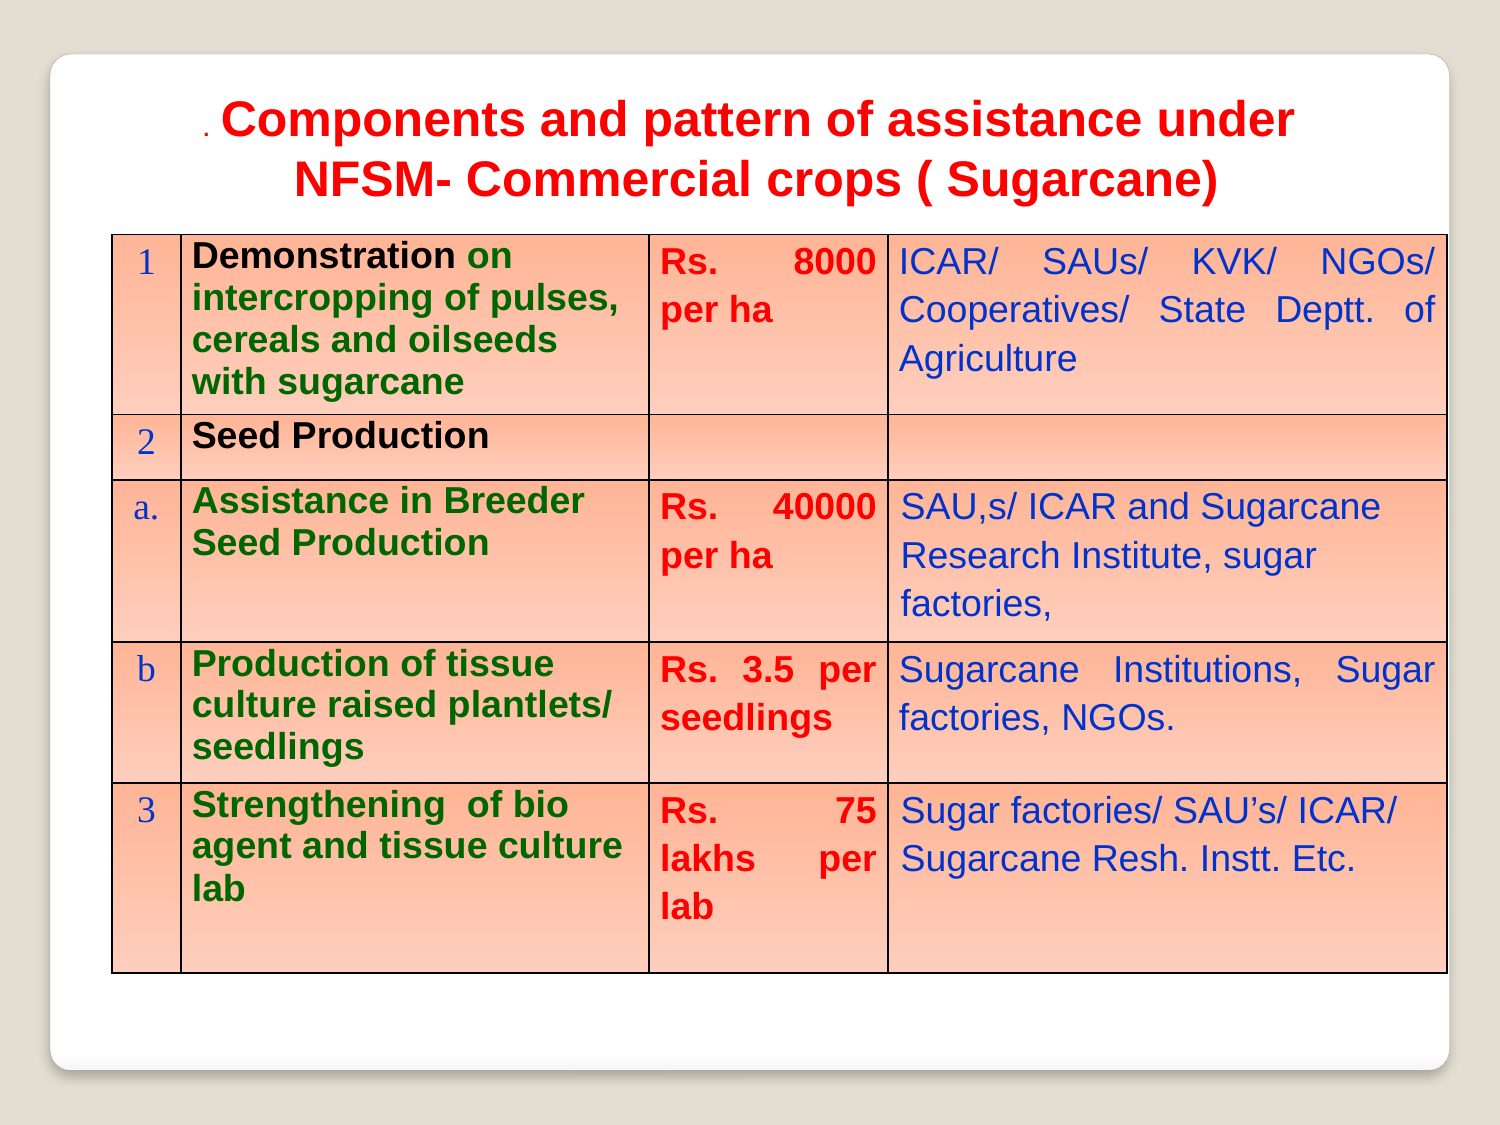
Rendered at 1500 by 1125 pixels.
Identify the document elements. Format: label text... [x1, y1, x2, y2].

table_cell SAU,s/ ICAR and Sugarcane Research Institute, sugar factories, [889, 481, 1446, 641]
table_header ICAR/ SAUs/ KVK/ NGOs/ Cooperatives/ State Deptt. of Agriculture [889, 235, 1446, 414]
table_cell Rs. 40000 per ha [650, 481, 887, 641]
table_cell 2 [113, 415, 180, 479]
table_cell Sugar factories/ SAU’s/ ICAR/ Sugarcane Resh. Instt. Etc. [889, 784, 1446, 972]
table_cell b [113, 643, 180, 782]
table_cell Rs. 3.5 per seedlings [650, 643, 887, 782]
table_cell Production of tissue culture raised plantlets/ seedlings [182, 643, 648, 782]
table_cell Rs. 75 lakhs per lab [650, 784, 887, 972]
table_cell Strengthening of bio agent and tissue culture lab [182, 784, 648, 972]
table_header Rs. 8000 per ha [650, 235, 887, 414]
table_cell [650, 415, 887, 479]
table_cell Assistance in Breeder Seed Production [182, 481, 648, 641]
table_cell [889, 415, 1446, 479]
table_cell Seed Production [182, 415, 648, 479]
table_cell a. [113, 481, 180, 641]
table_header Demonstration on intercropping of pulses, cereals and oilseeds with sugarcane [182, 235, 648, 414]
text_box . Components and pattern of assistance under NFSM- Commercial crops ( Sugarcane) [188, 78, 1325, 214]
table_cell Sugarcane Institutions, Sugar factories, NGOs. [889, 643, 1446, 782]
table_cell 3 [113, 784, 180, 972]
table_header 1 [113, 235, 180, 414]
